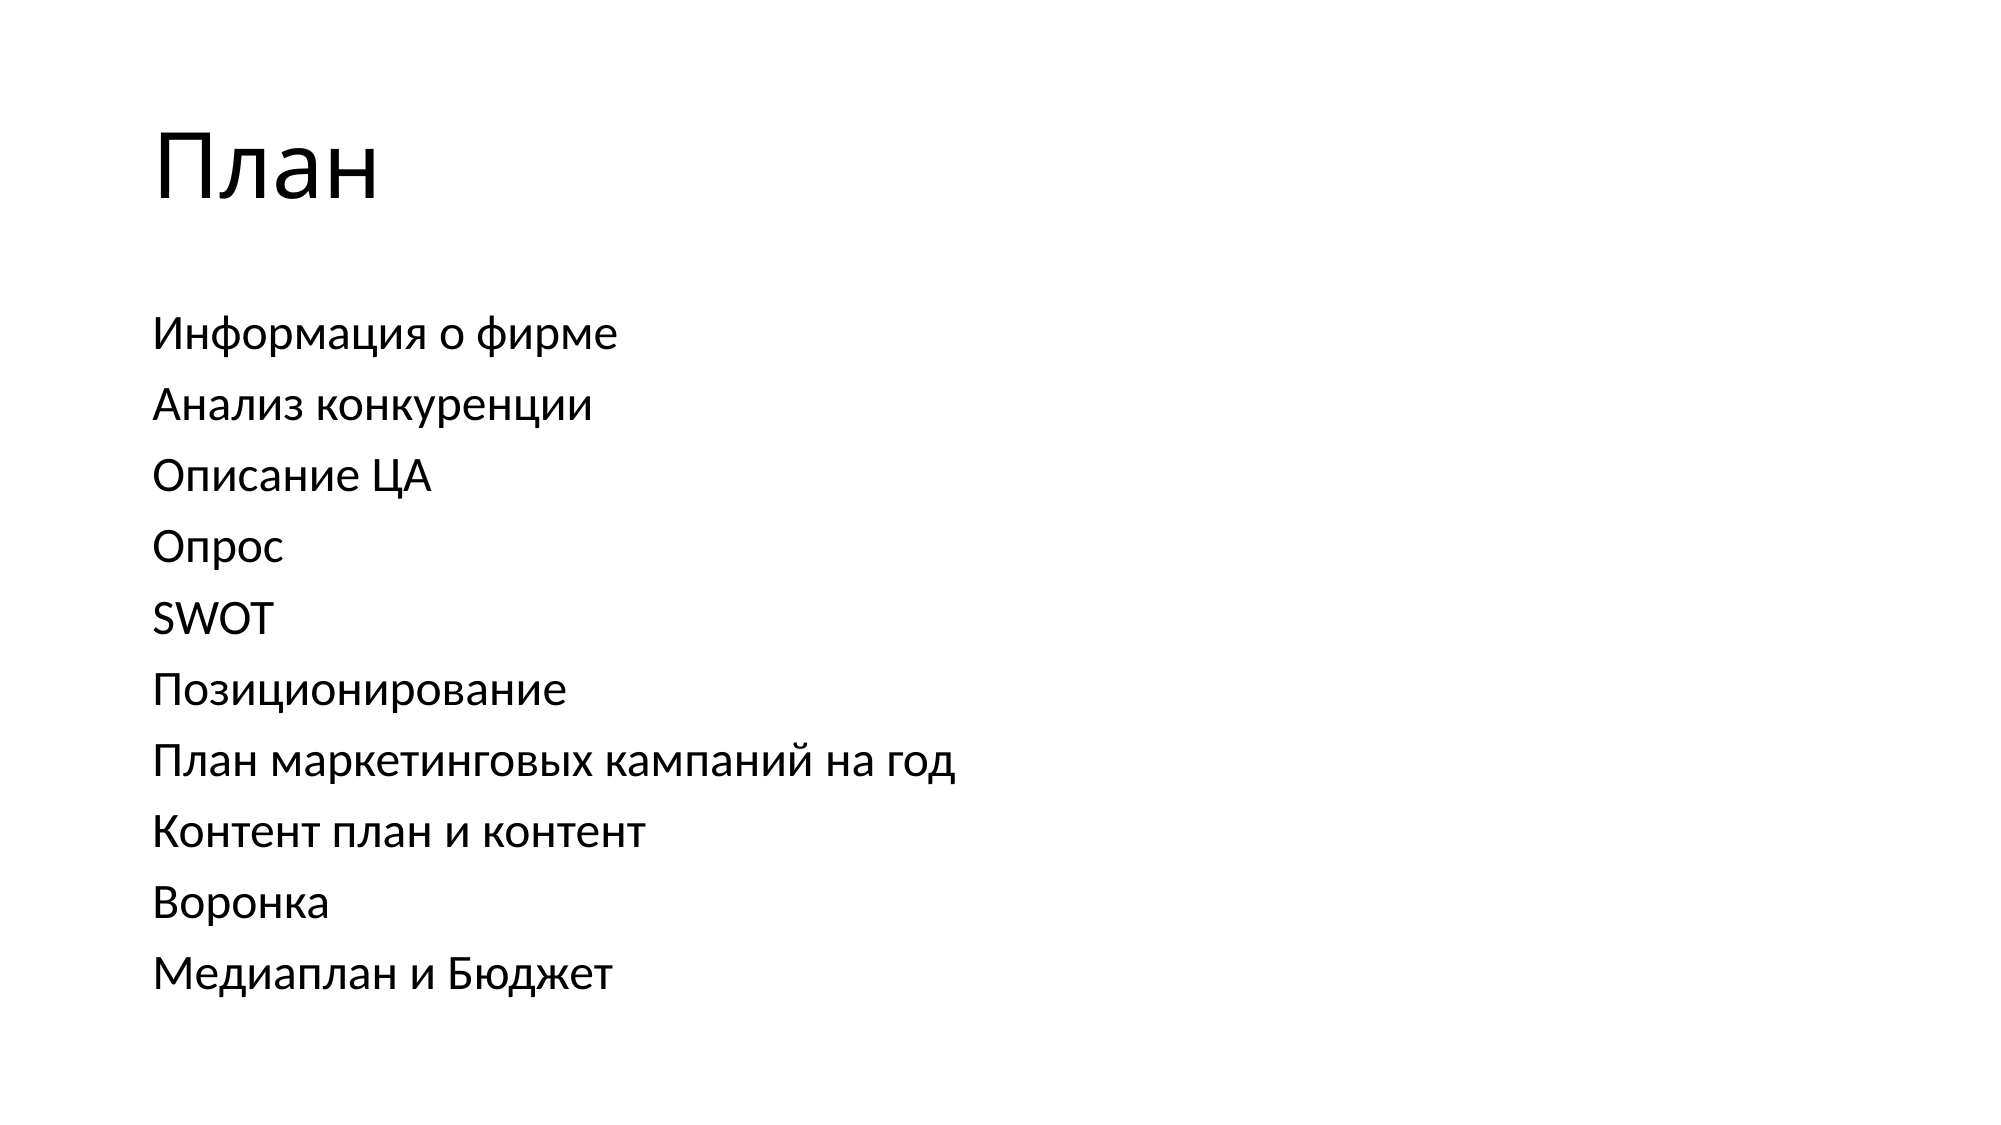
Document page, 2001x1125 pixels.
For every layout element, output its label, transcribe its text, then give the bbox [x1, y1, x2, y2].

title План [137, 59, 1863, 278]
list Информация о фирме Анализ конкуренции Описание ЦА Опрос SWOT Позиционирование План маркетинговых кампаний на год Контент план и контент Воронка Медиаплан и Бюджет [137, 299, 1863, 1014]
